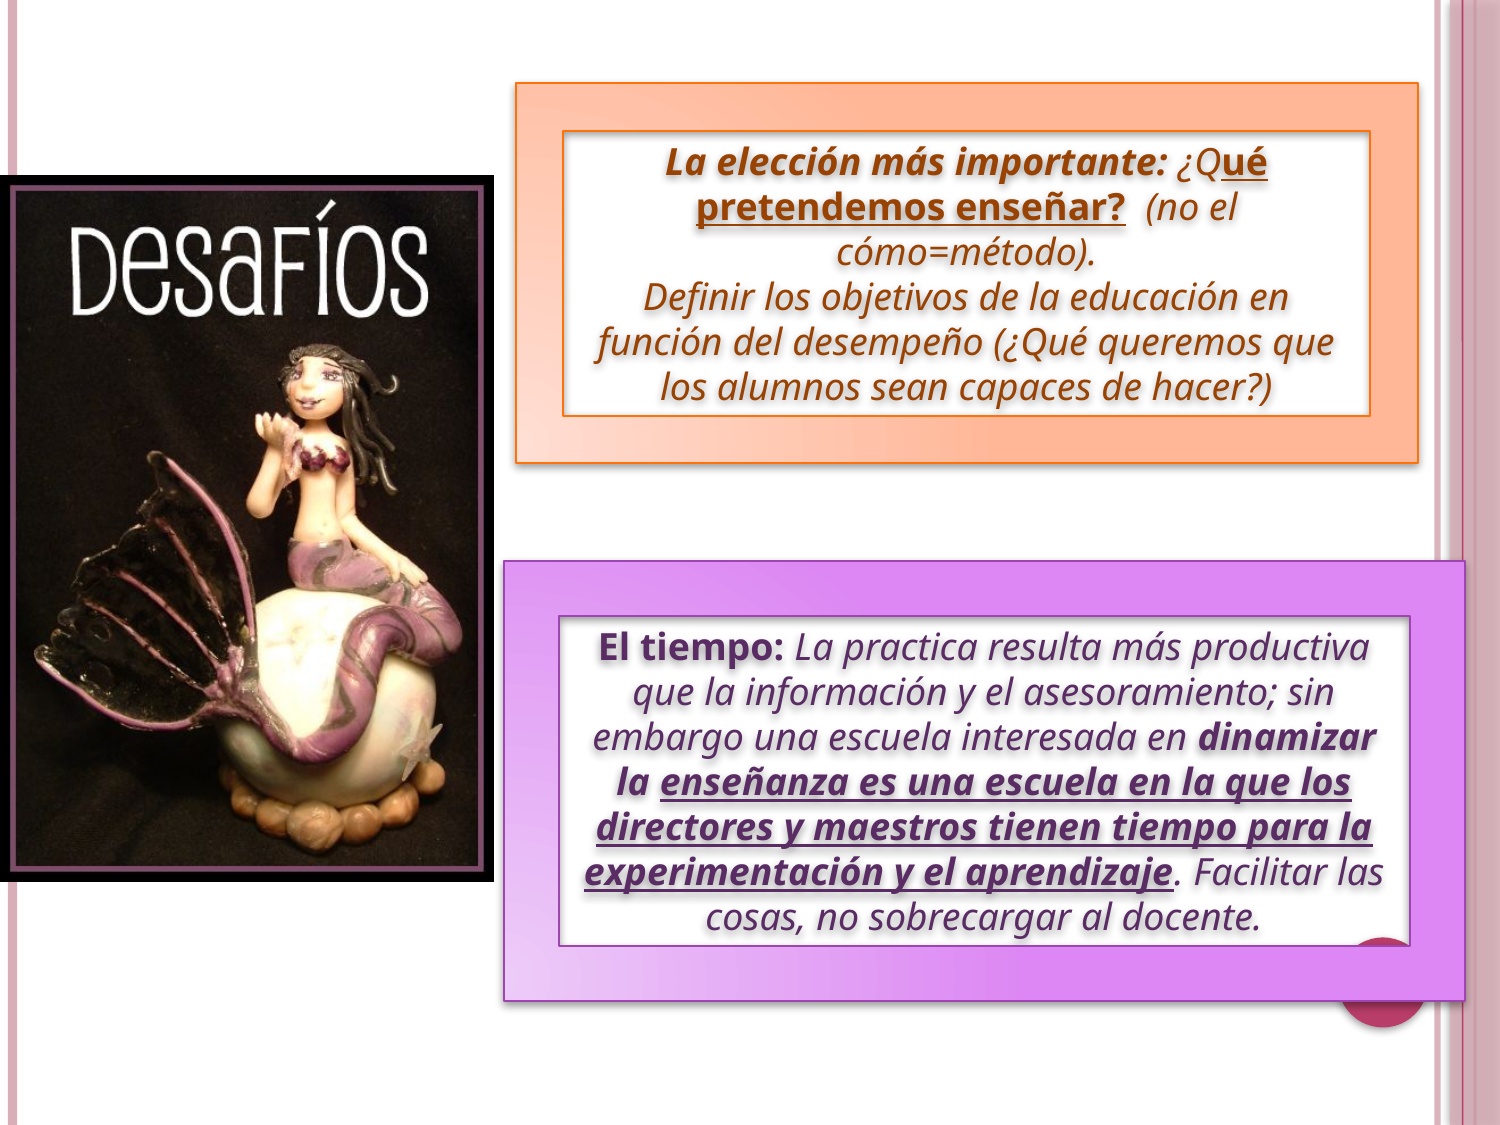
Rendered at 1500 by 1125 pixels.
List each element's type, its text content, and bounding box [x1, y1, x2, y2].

text_box El tiempo: La practica resulta más productiva que la información y el asesoramiento; sin embargo una escuela interesada en dinamizar la enseñanza es una escuela en la que los directores y maestros tienen tiempo para la experimentación y el aprendizaje. Facilitar las cosas, no sobrecargar al docente. [503, 560, 1466, 1002]
picture [0, 175, 494, 882]
text_box La elección más importante: ¿Qué pretendemos enseñar? (no el cómo=método). Definir los objetivos de la educación en función del desempeño (¿Qué queremos que los alumnos sean capaces de hacer?) [515, 82, 1419, 464]
